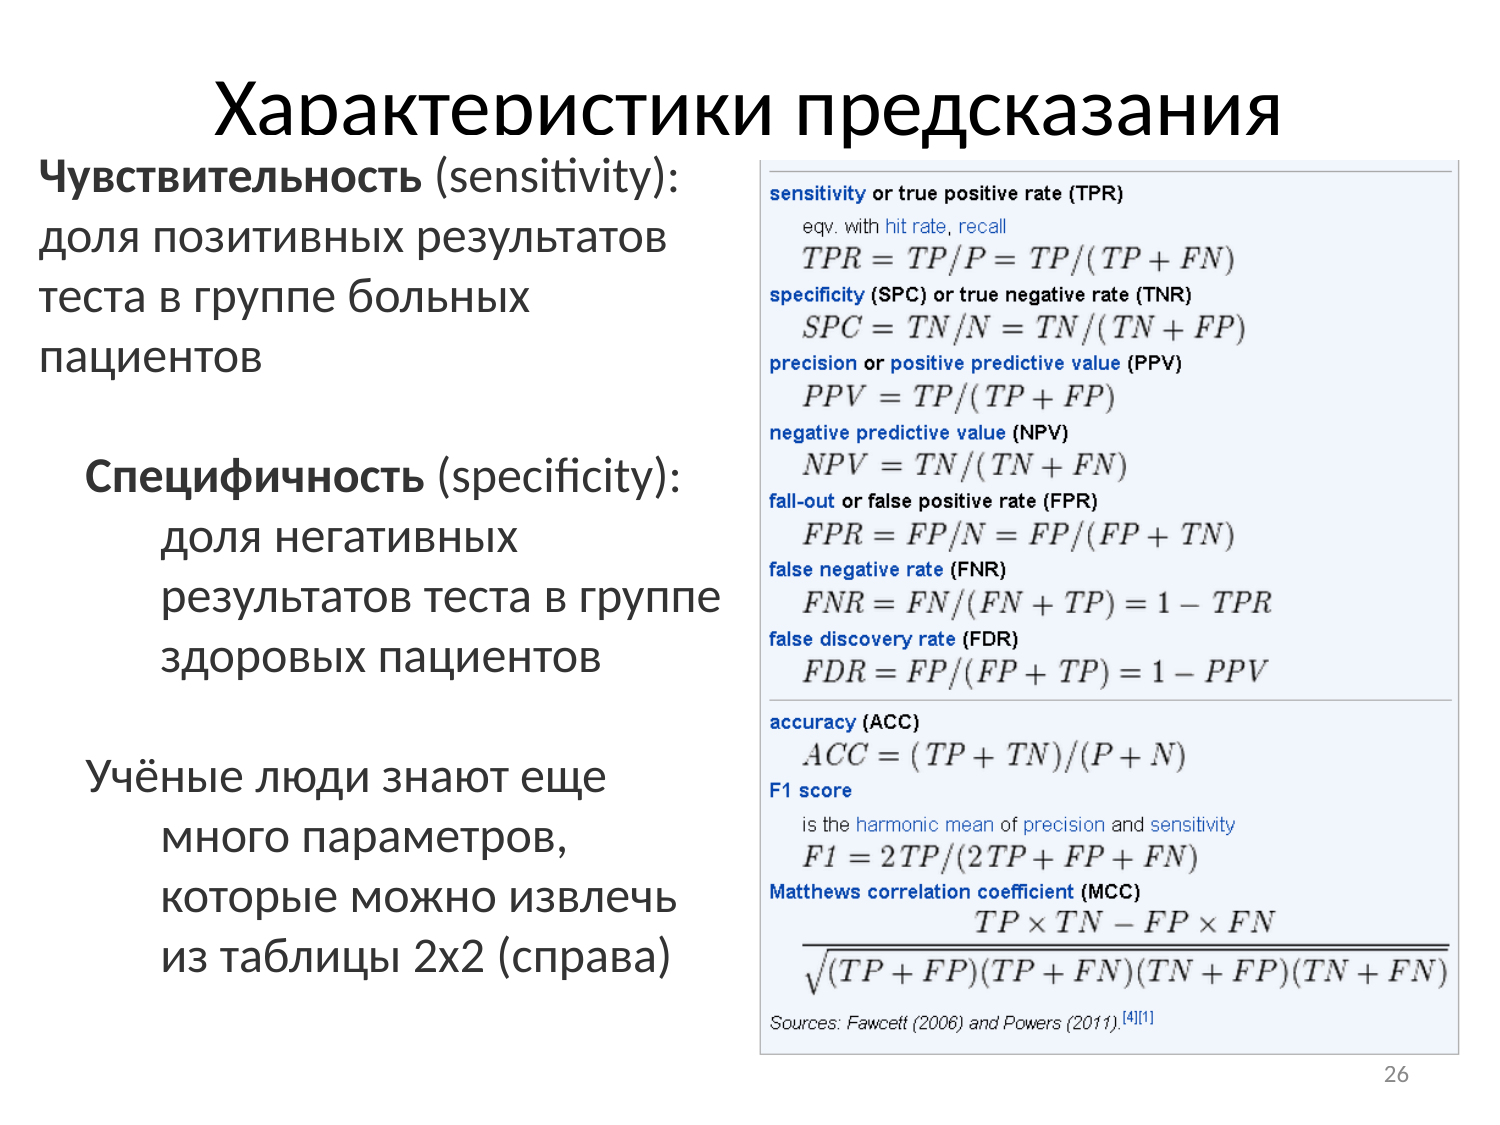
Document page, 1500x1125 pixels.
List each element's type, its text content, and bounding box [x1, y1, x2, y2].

text_box Чувствительность (sensitivity): доля позитивных результатов теста в группе больных пациентов Специфичность (specificity): доля негативных результатов теста в группе здоровых пациентов Учёные люди знают еще много параметров, которые можно извлечь из таблицы 2x2 (справа) [23, 135, 750, 990]
title Характеристики предсказания [74, 18, 1425, 159]
picture [749, 160, 1474, 1066]
slide_number 26 [1074, 1074, 1425, 1103]
